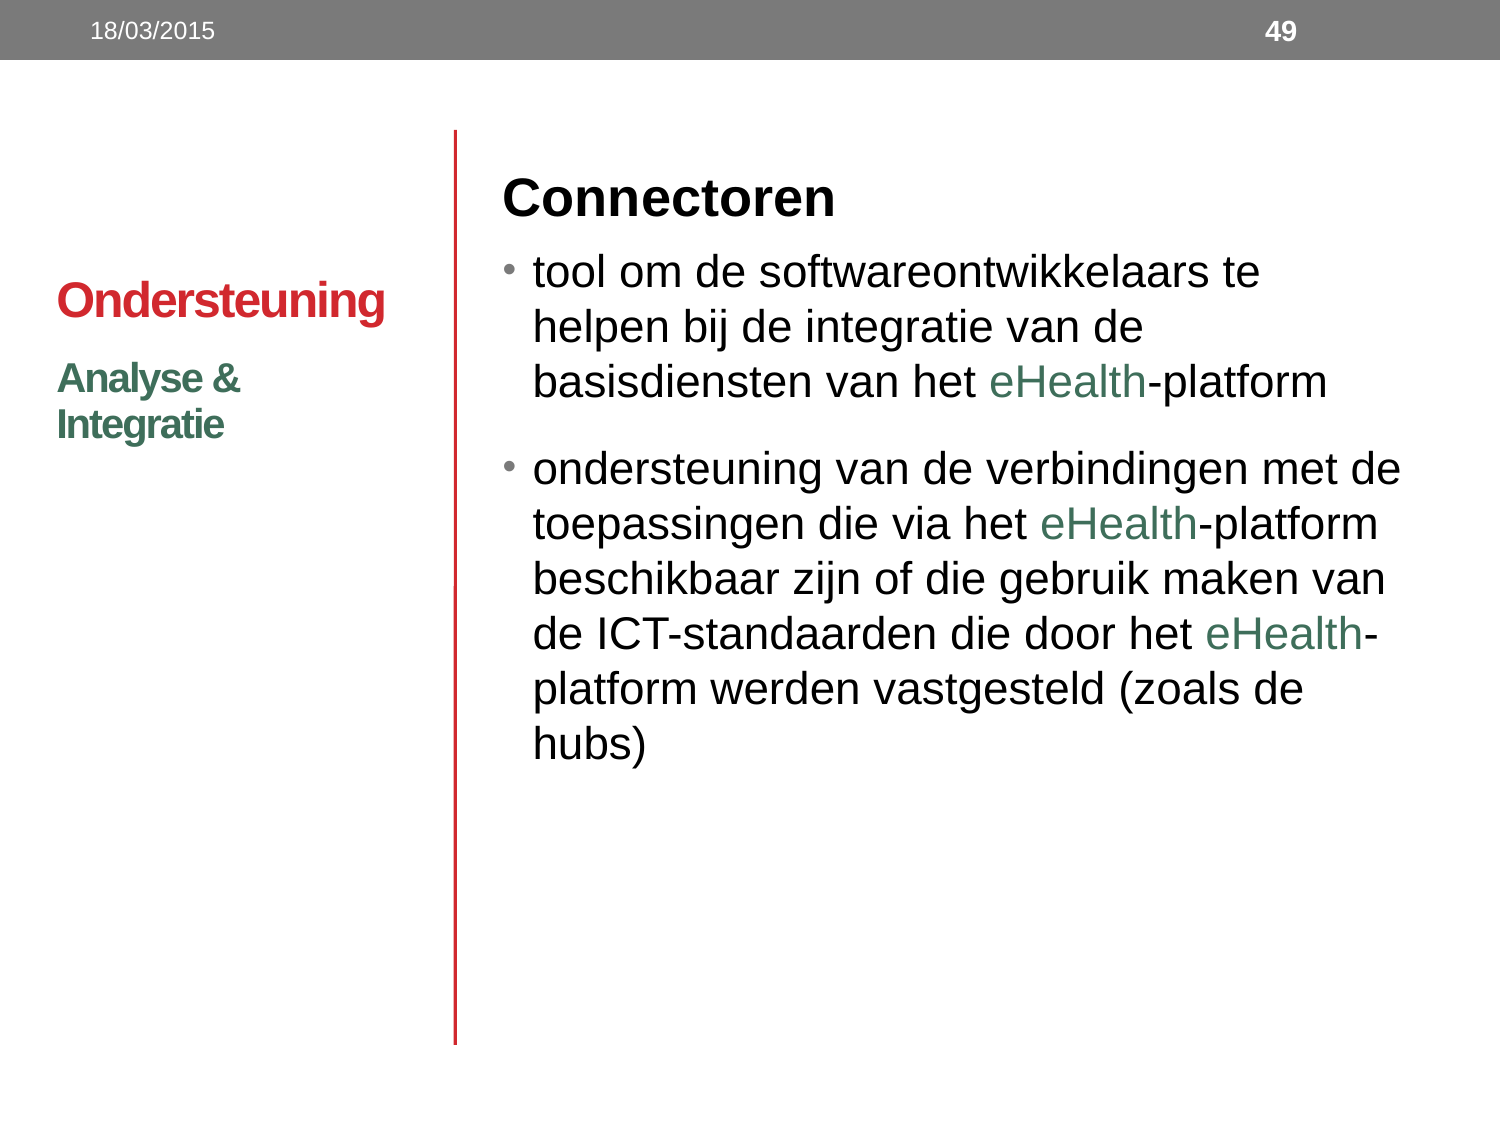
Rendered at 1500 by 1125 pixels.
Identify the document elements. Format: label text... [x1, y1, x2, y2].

list Connectoren tool om de softwareontwikkelaars te helpen bij de integratie van de basisdiensten van het eHealth-platform ondersteuning van de verbindingen met de toepassingen die via het eHealth-platform beschikbaar zijn of die gebruik maken van de ICT-standaarden die door het eHealth-platform werden vastgesteld (zoals de hubs) [487, 129, 1425, 1045]
title Ondersteuning [41, 129, 426, 337]
slide_number 49 [1250, 3, 1425, 57]
list Analyse & Integratie [41, 349, 415, 1046]
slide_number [75, 3, 550, 57]
